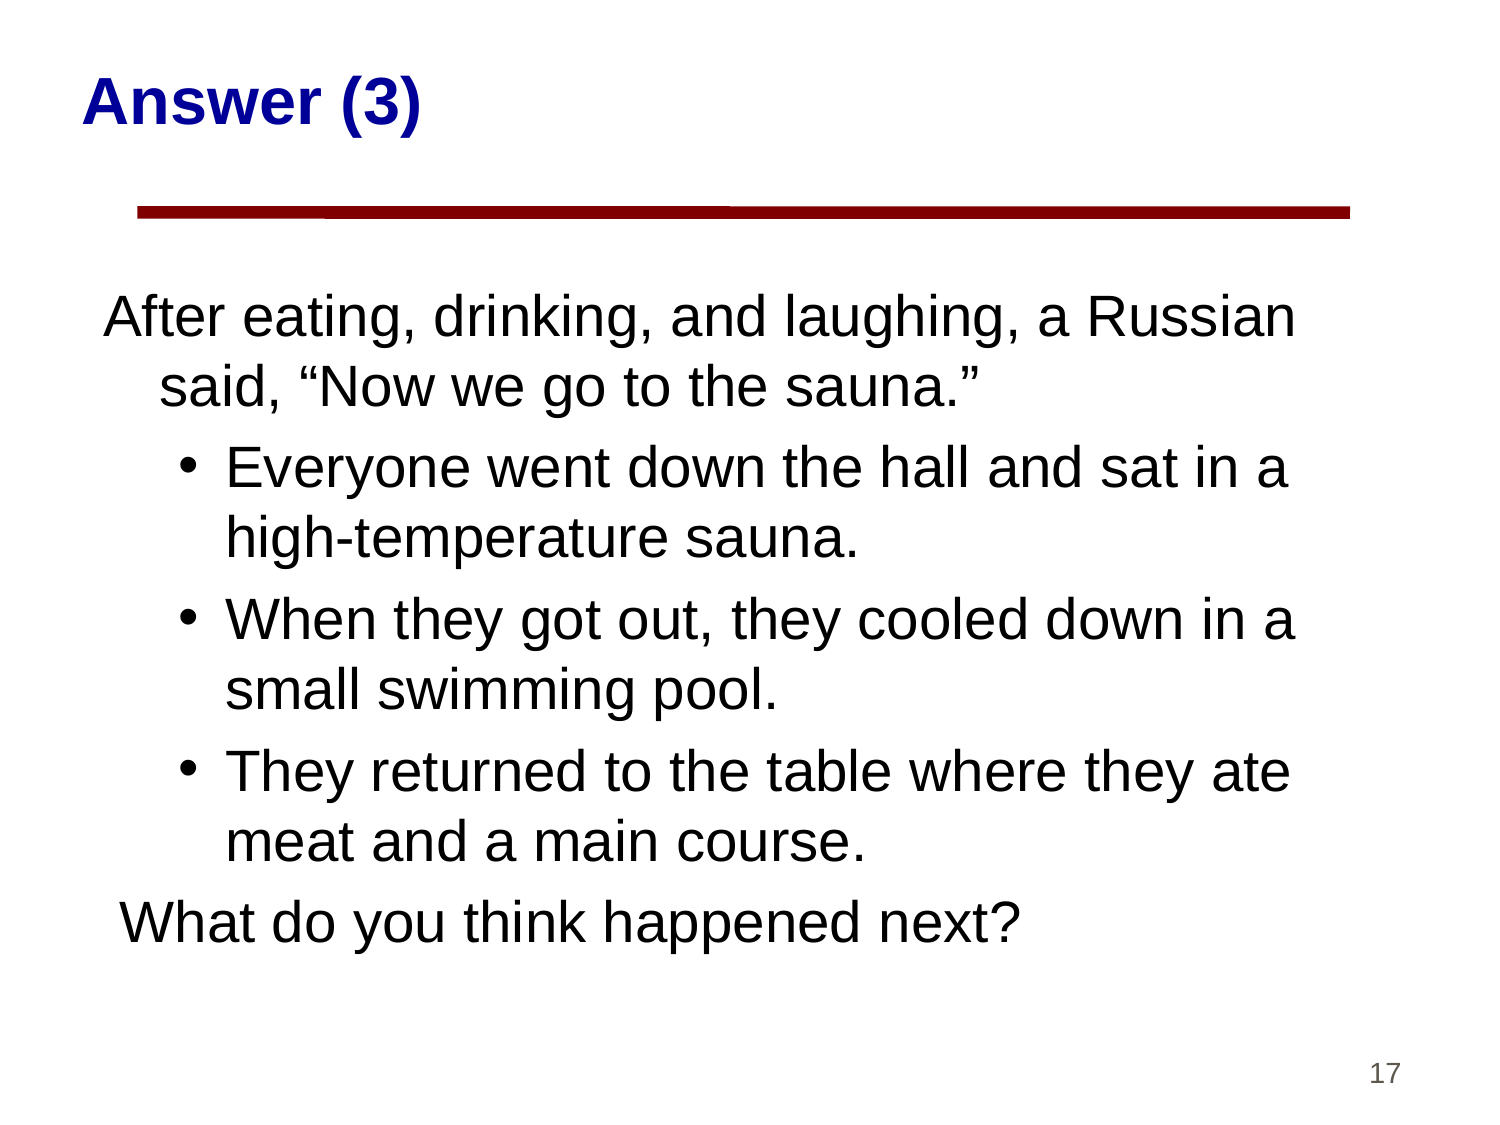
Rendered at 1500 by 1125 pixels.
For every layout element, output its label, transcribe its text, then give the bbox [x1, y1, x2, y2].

list After eating, drinking, and laughing, a Russian said, “Now we go to the sauna.” Everyone went down the hall and sat in a high-temperature sauna. When they got out, they cooled down in a small swimming pool. They returned to the table where they ate meat and a main course. What do you think happened next? [88, 270, 1439, 1013]
slide_number 17 [1104, 1037, 1417, 1097]
title Answer (3) [66, 50, 1413, 175]
